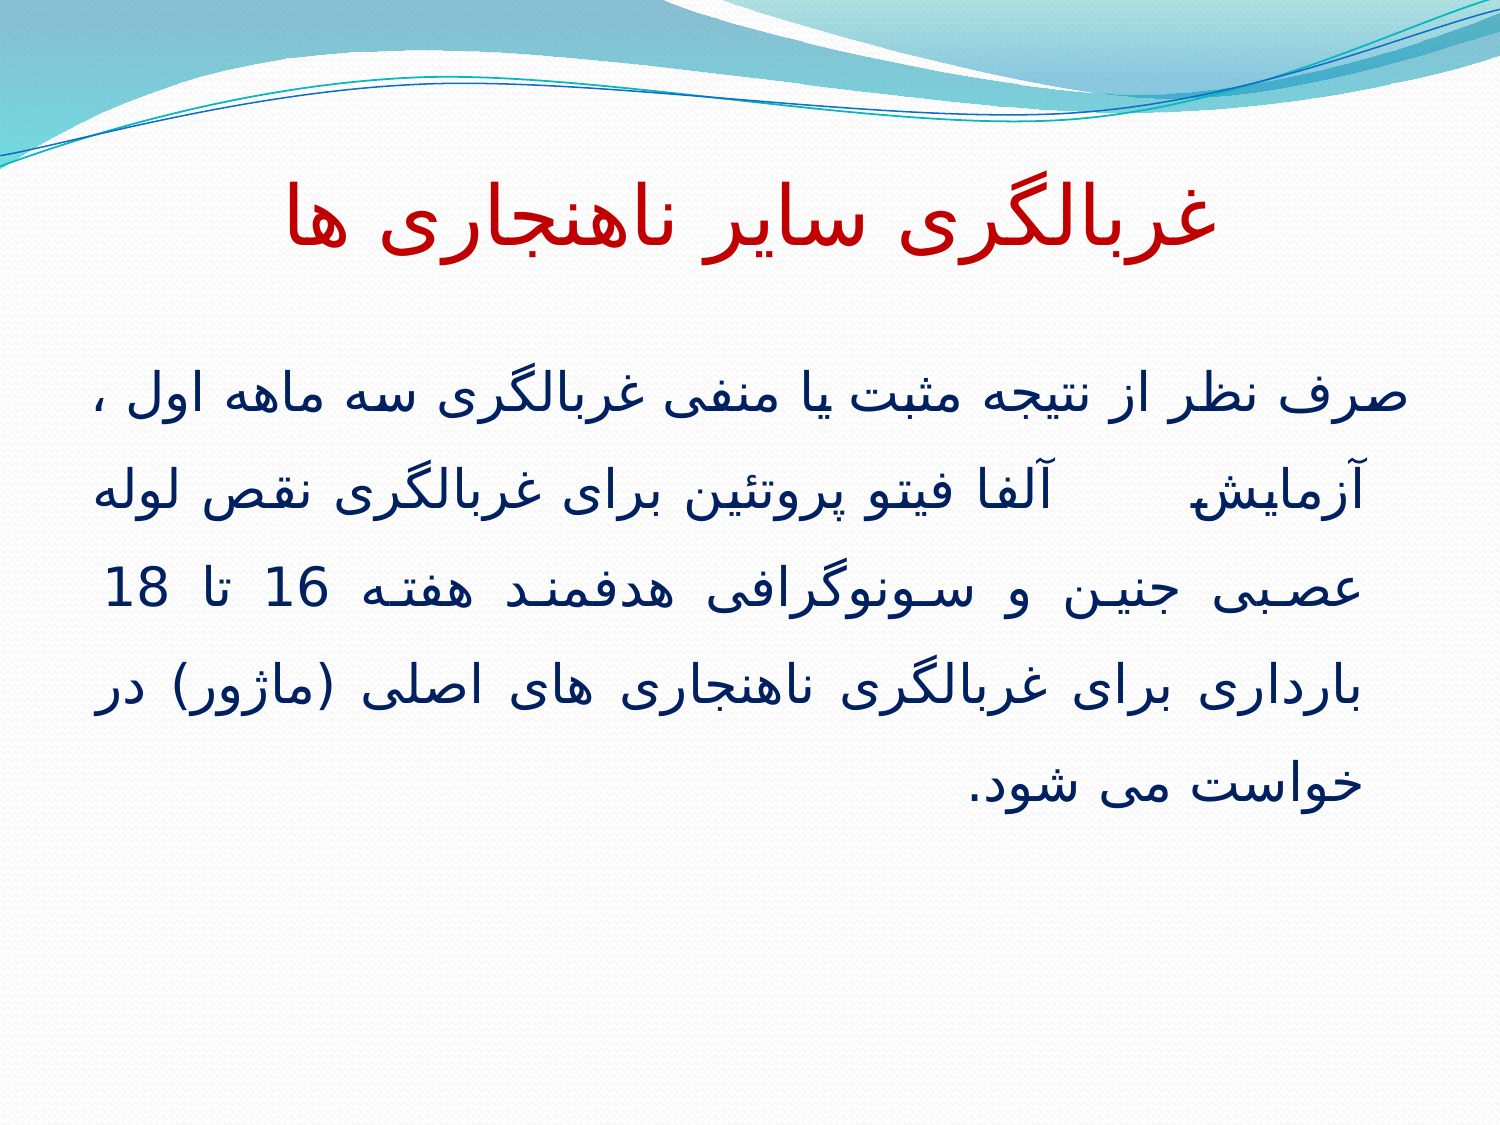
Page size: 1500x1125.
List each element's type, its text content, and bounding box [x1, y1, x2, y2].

title غربالگری سایر ناهنجاری ها [75, 75, 1425, 263]
list صرف نظر از نتیجه مثبت یا منفی غربالگری سه ماهه اول ، آزمایش آلفا فیتو پروتئین برای غربالگری نقص لوله عصبی جنین و سونوگرافی هدفمند هفته 16 تا 18 بارداری برای غربالگری ناهنجاری های اصلی (ماژور) در خواست می شود. [75, 317, 1425, 1038]
